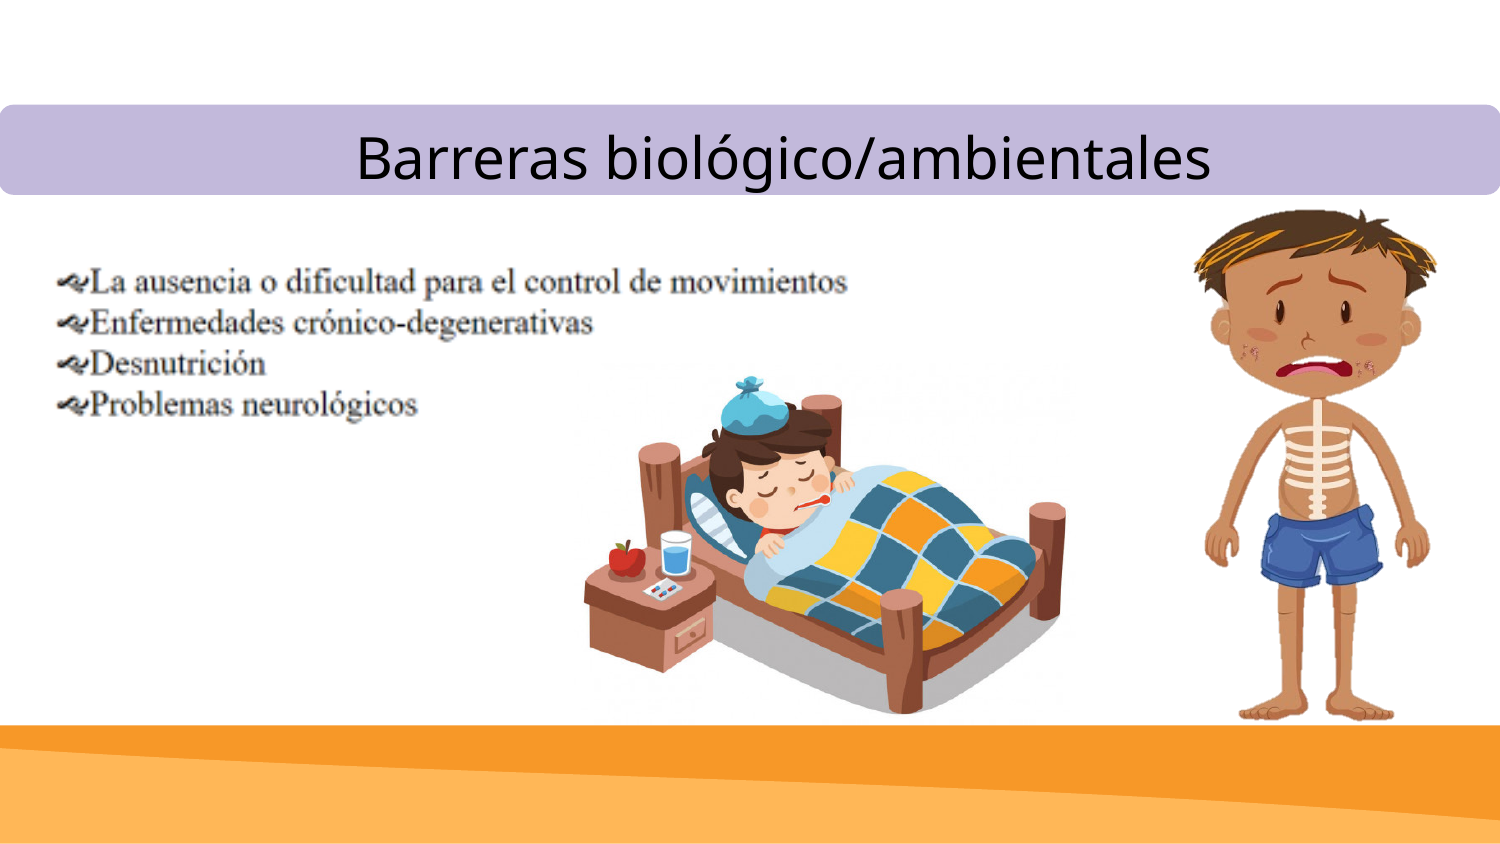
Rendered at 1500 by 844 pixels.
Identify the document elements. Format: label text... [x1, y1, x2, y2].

picture [1182, 195, 1441, 725]
text_box Barreras biológico/ambientales [294, 105, 1274, 196]
picture [46, 249, 1076, 725]
